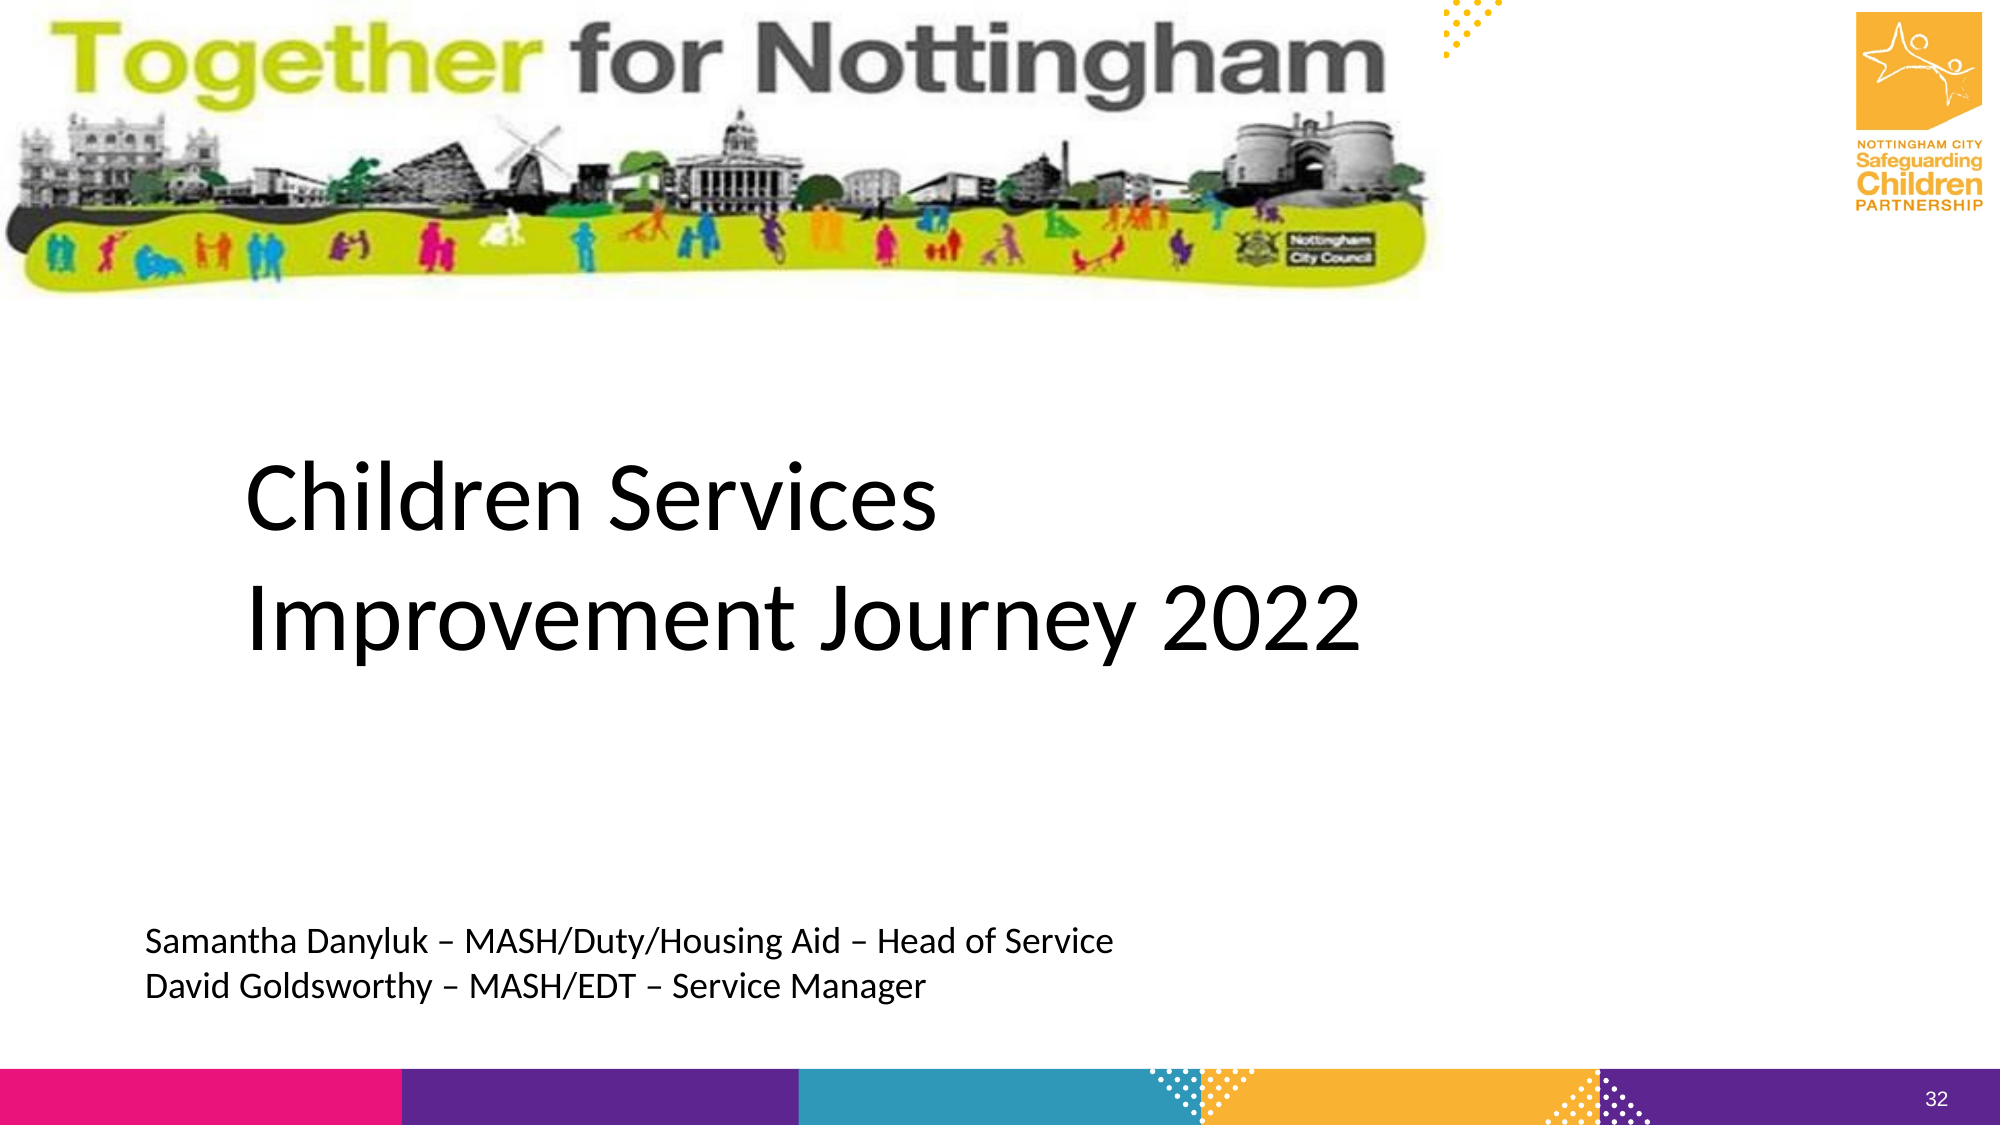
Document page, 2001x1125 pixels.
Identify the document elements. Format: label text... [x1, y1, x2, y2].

picture [0, 0, 1444, 306]
text_box Samantha Danyluk – MASH/Duty/Housing Aid – Head of Service David Goldsworthy – MASH/EDT – Service Manager [130, 909, 1314, 1014]
picture [1856, 12, 1983, 211]
text_box Children Services Improvement Journey 2022 [231, 423, 1543, 679]
